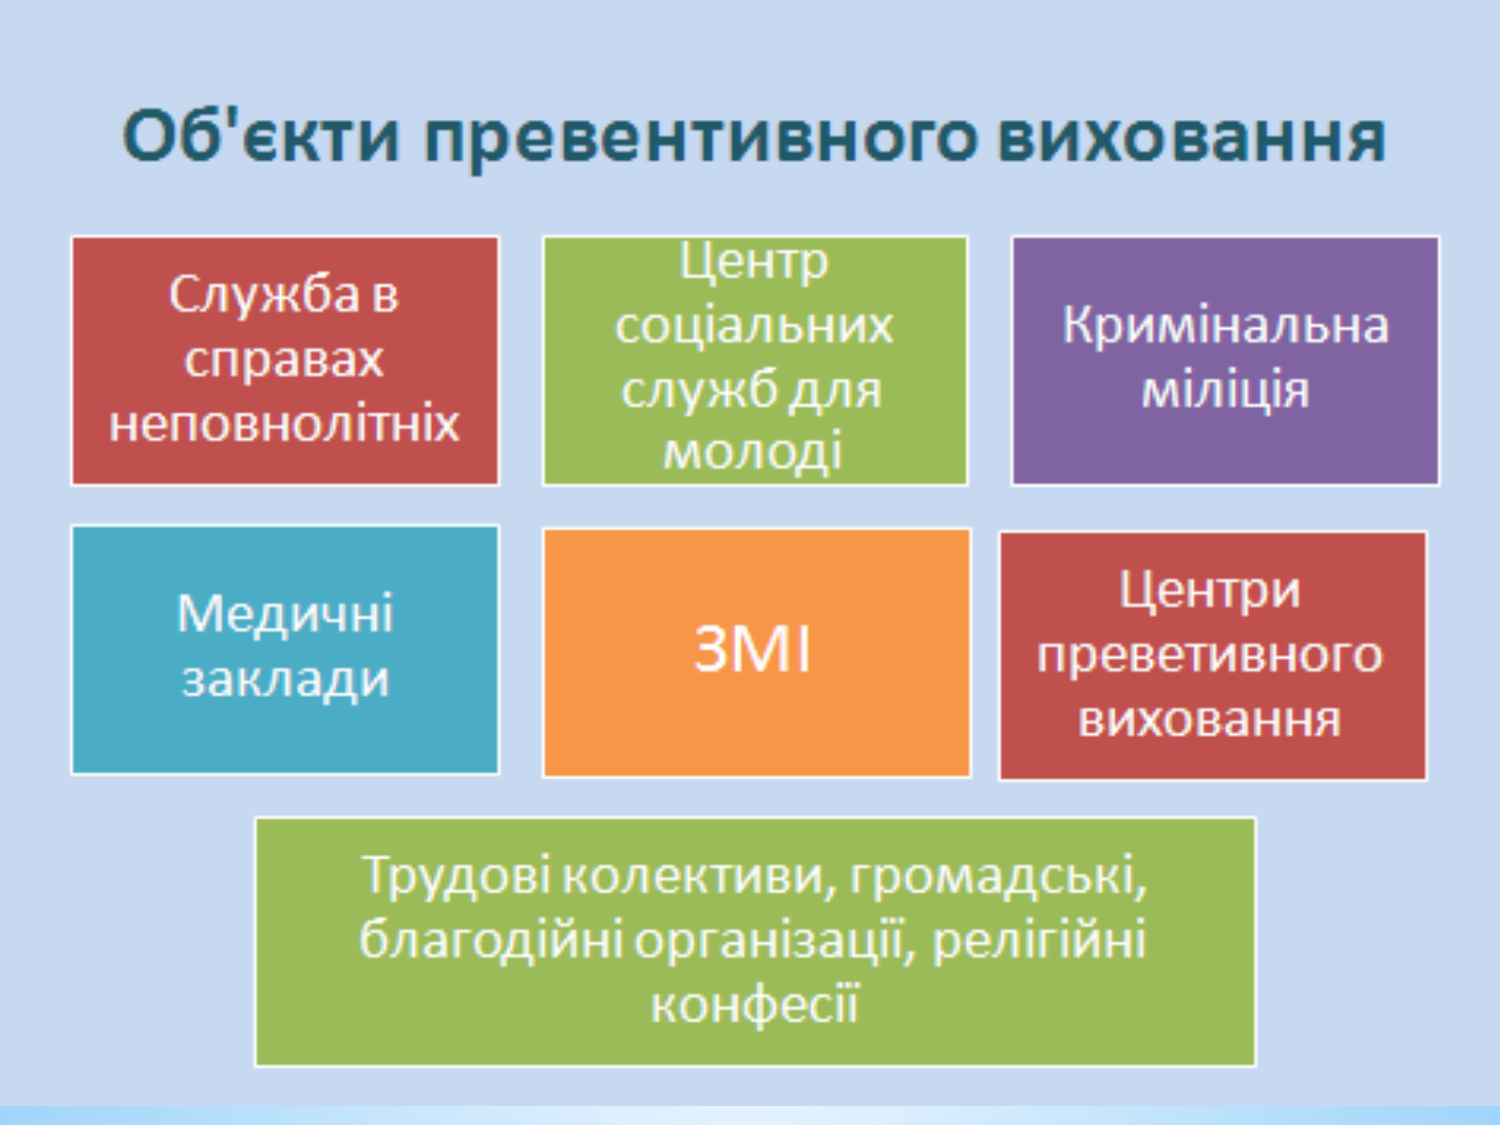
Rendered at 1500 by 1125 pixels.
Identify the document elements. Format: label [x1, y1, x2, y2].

list [0, 0, 1500, 1107]
